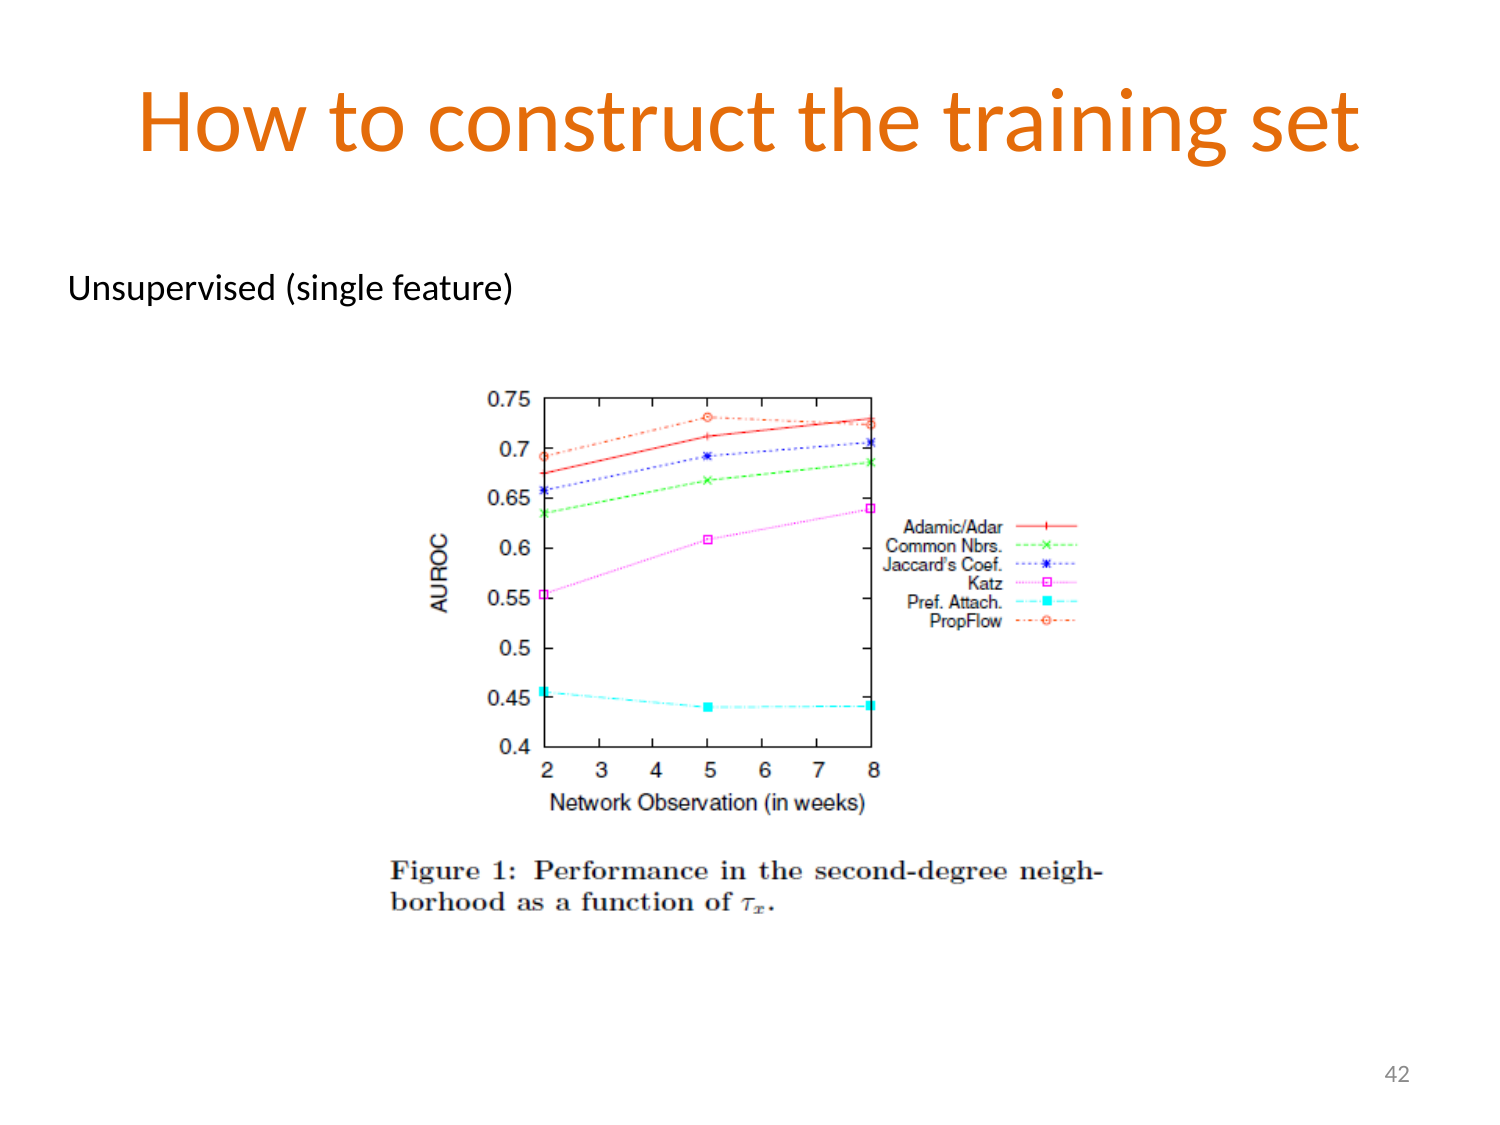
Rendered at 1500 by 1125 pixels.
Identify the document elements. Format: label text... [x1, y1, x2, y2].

picture [336, 338, 1147, 950]
title How to construct the training set [75, 21, 1425, 209]
text_box Unsupervised (single feature) [53, 255, 1081, 315]
slide_number 42 [1074, 1042, 1425, 1103]
